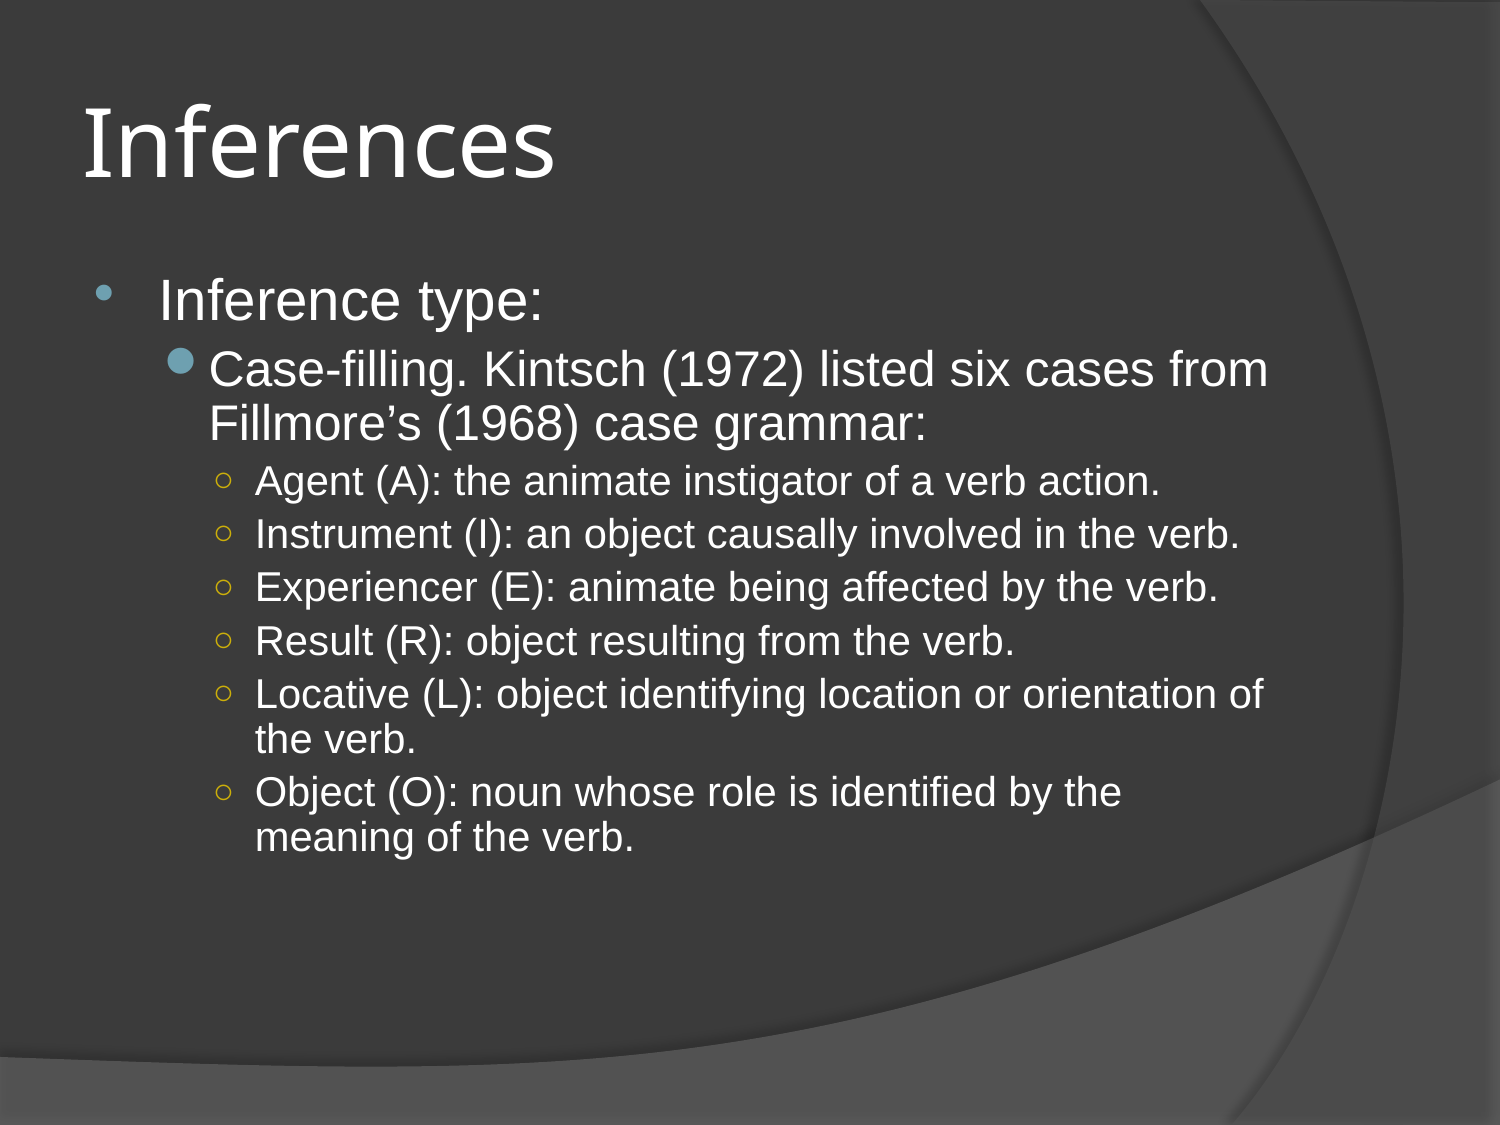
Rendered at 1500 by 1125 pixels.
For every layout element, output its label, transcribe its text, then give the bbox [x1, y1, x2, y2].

title Inferences [75, 45, 1300, 233]
list Inference type: Case-filling. Kintsch (1972) listed six cases from Fillmore’s (1968) case grammar: Agent (A): the animate instigator of a verb action. Instrument (I): an object causally involved in the verb. Experiencer (E): animate being affected by the verb. Result (R): object resulting from the verb. Locative (L): object identifying location or orientation of the verb. Object (O): noun whose role is identified by the meaning of the verb. [75, 262, 1300, 1005]
